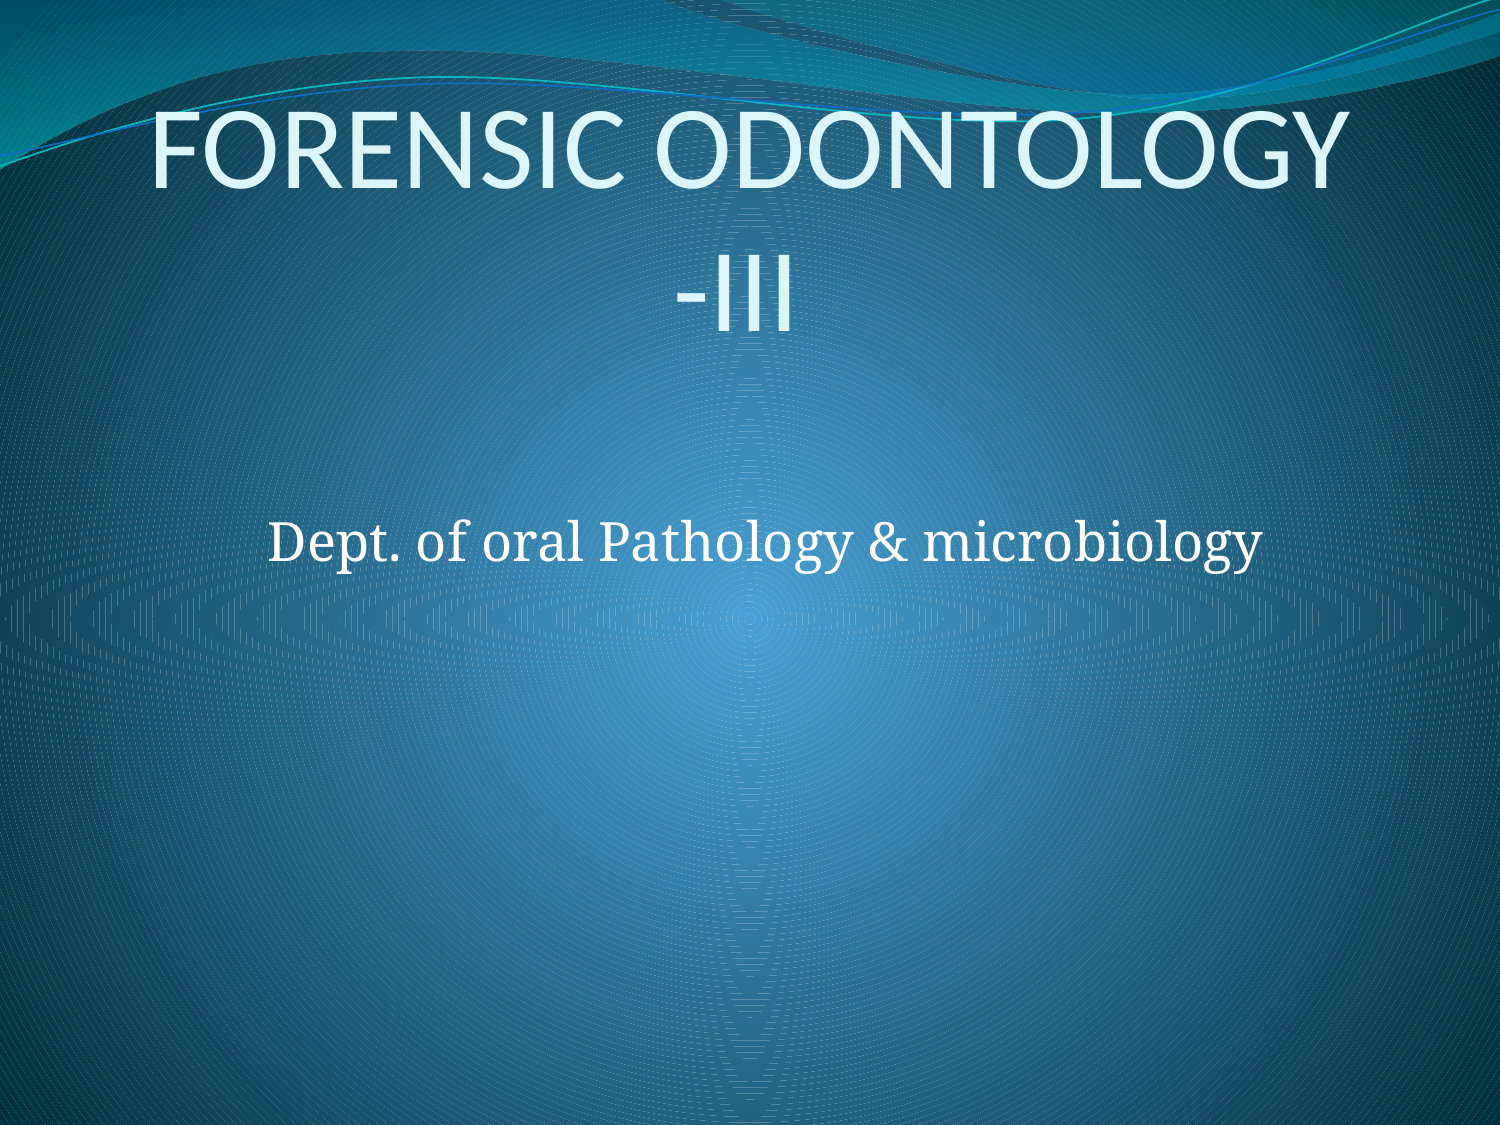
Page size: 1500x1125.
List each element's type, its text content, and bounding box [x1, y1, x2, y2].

subtitle Dept. of oral Pathology & microbiology [224, 499, 1276, 901]
text_box FORENSIC ODONTOLOGY -III [112, 62, 1388, 363]
